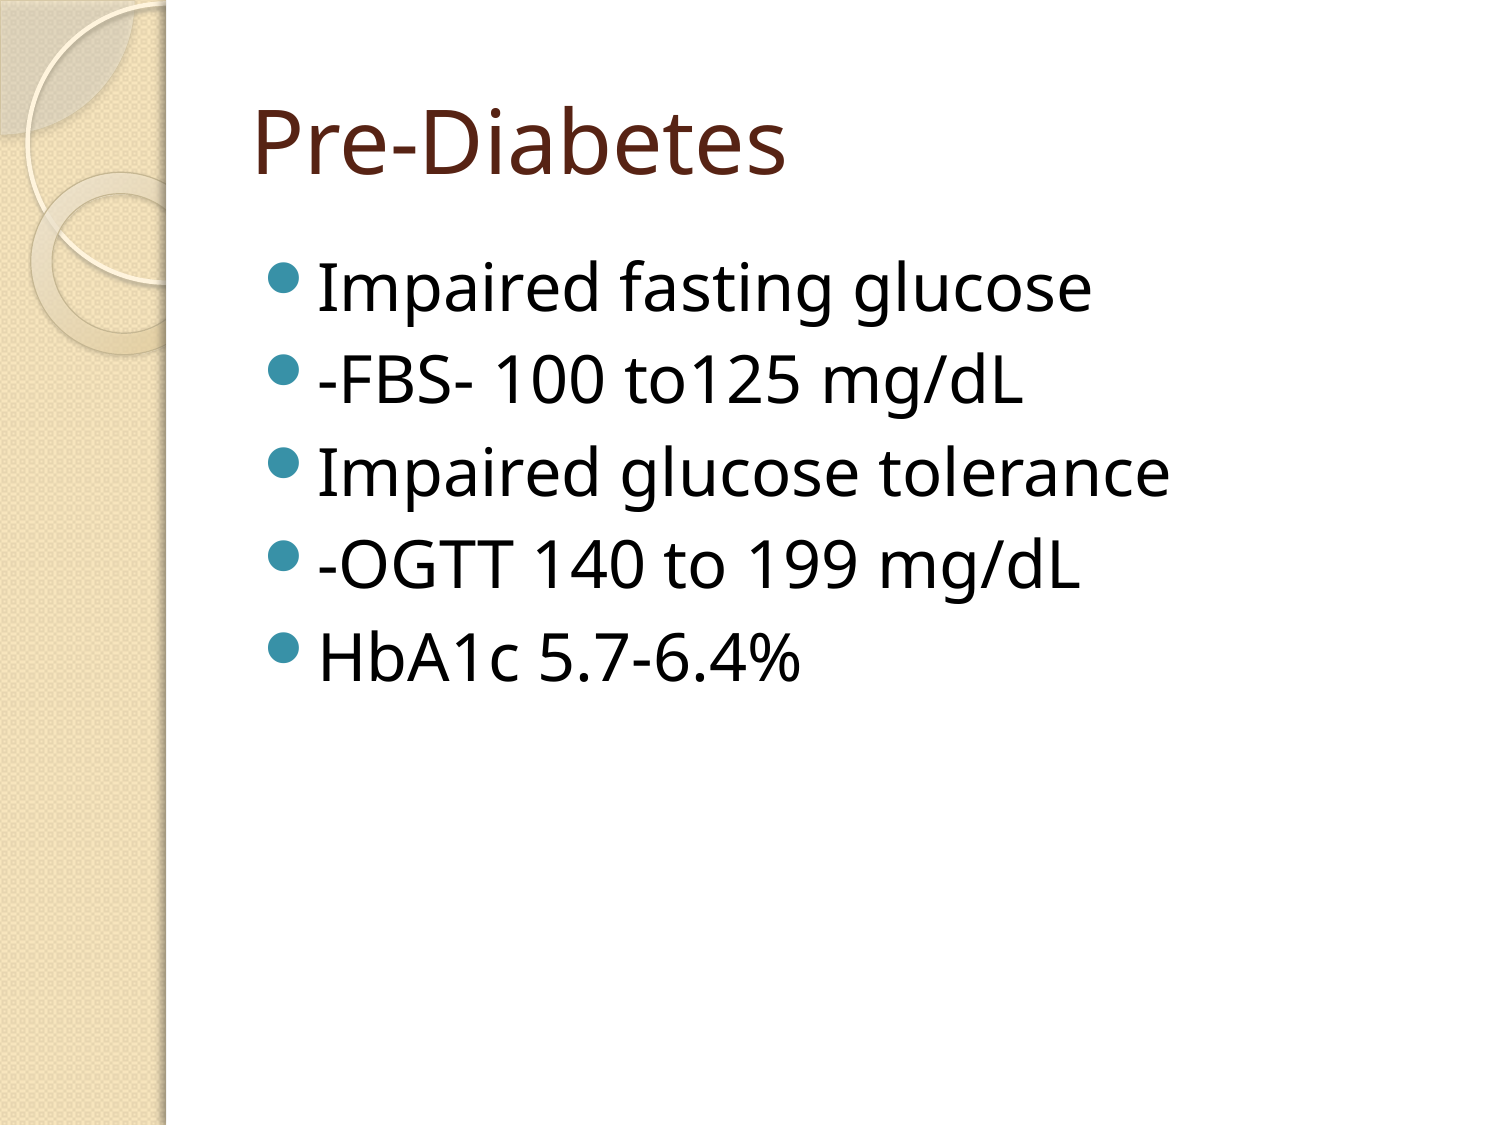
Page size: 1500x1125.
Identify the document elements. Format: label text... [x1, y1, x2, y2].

list Impaired fasting glucose -FBS- 100 to125 mg/dL Impaired glucose tolerance -OGTT 140 to 199 mg/dL HbA1c 5.7-6.4% [235, 237, 1466, 1025]
title Pre-Diabetes [235, 45, 1466, 233]
